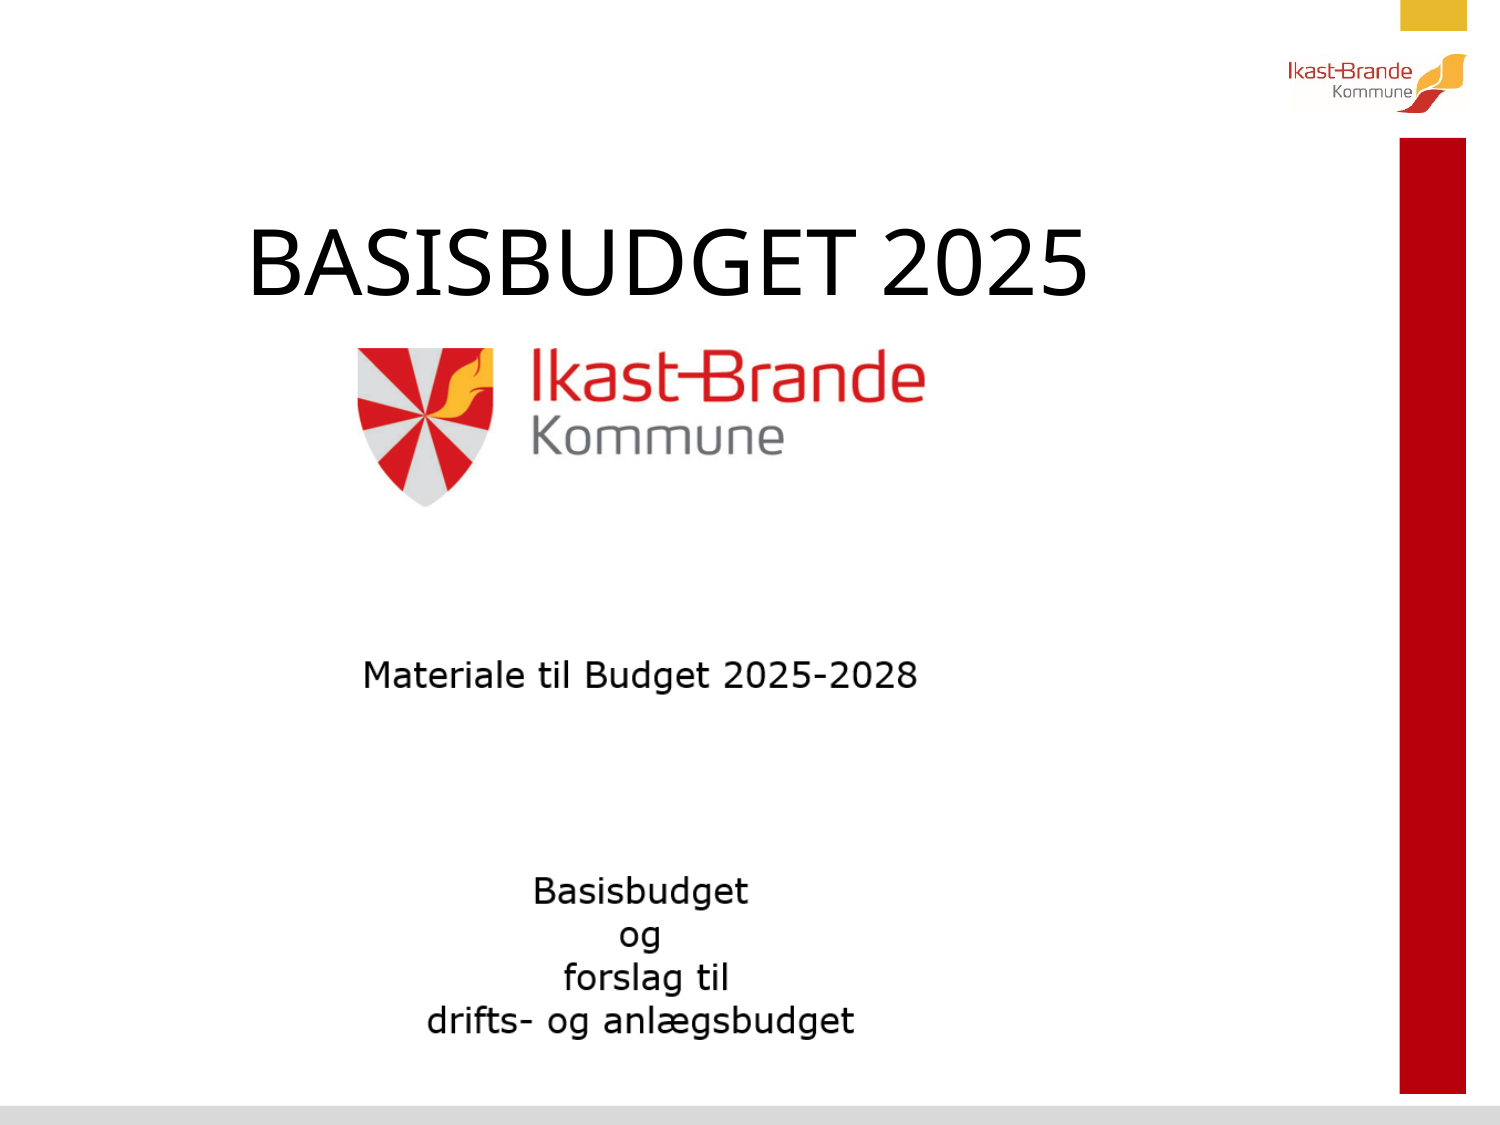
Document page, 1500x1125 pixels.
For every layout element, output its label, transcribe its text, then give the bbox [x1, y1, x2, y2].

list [340, 325, 950, 1061]
picture [1289, 54, 1467, 113]
title BASISBUDGET 2025 [100, 164, 1236, 353]
